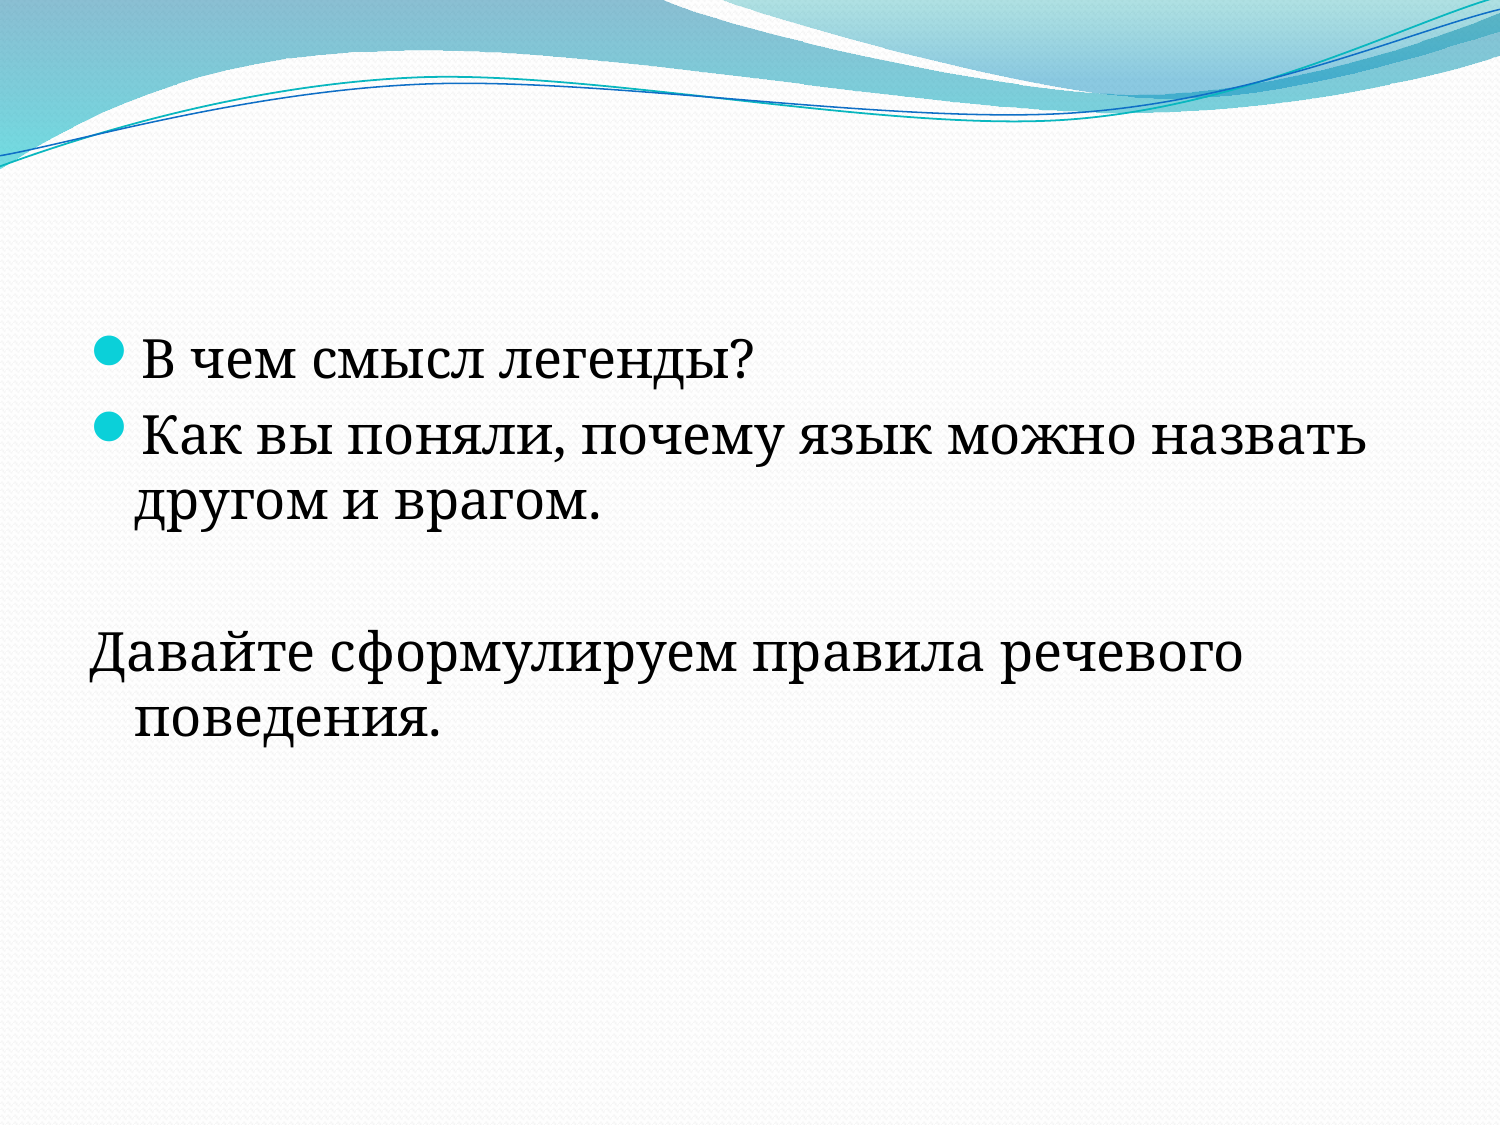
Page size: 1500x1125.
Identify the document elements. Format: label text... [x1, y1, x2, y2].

list В чем смысл легенды? Как вы поняли, почему язык можно назвать другом и врагом. Давайте сформулируем правила речевого поведения. [75, 317, 1425, 1038]
